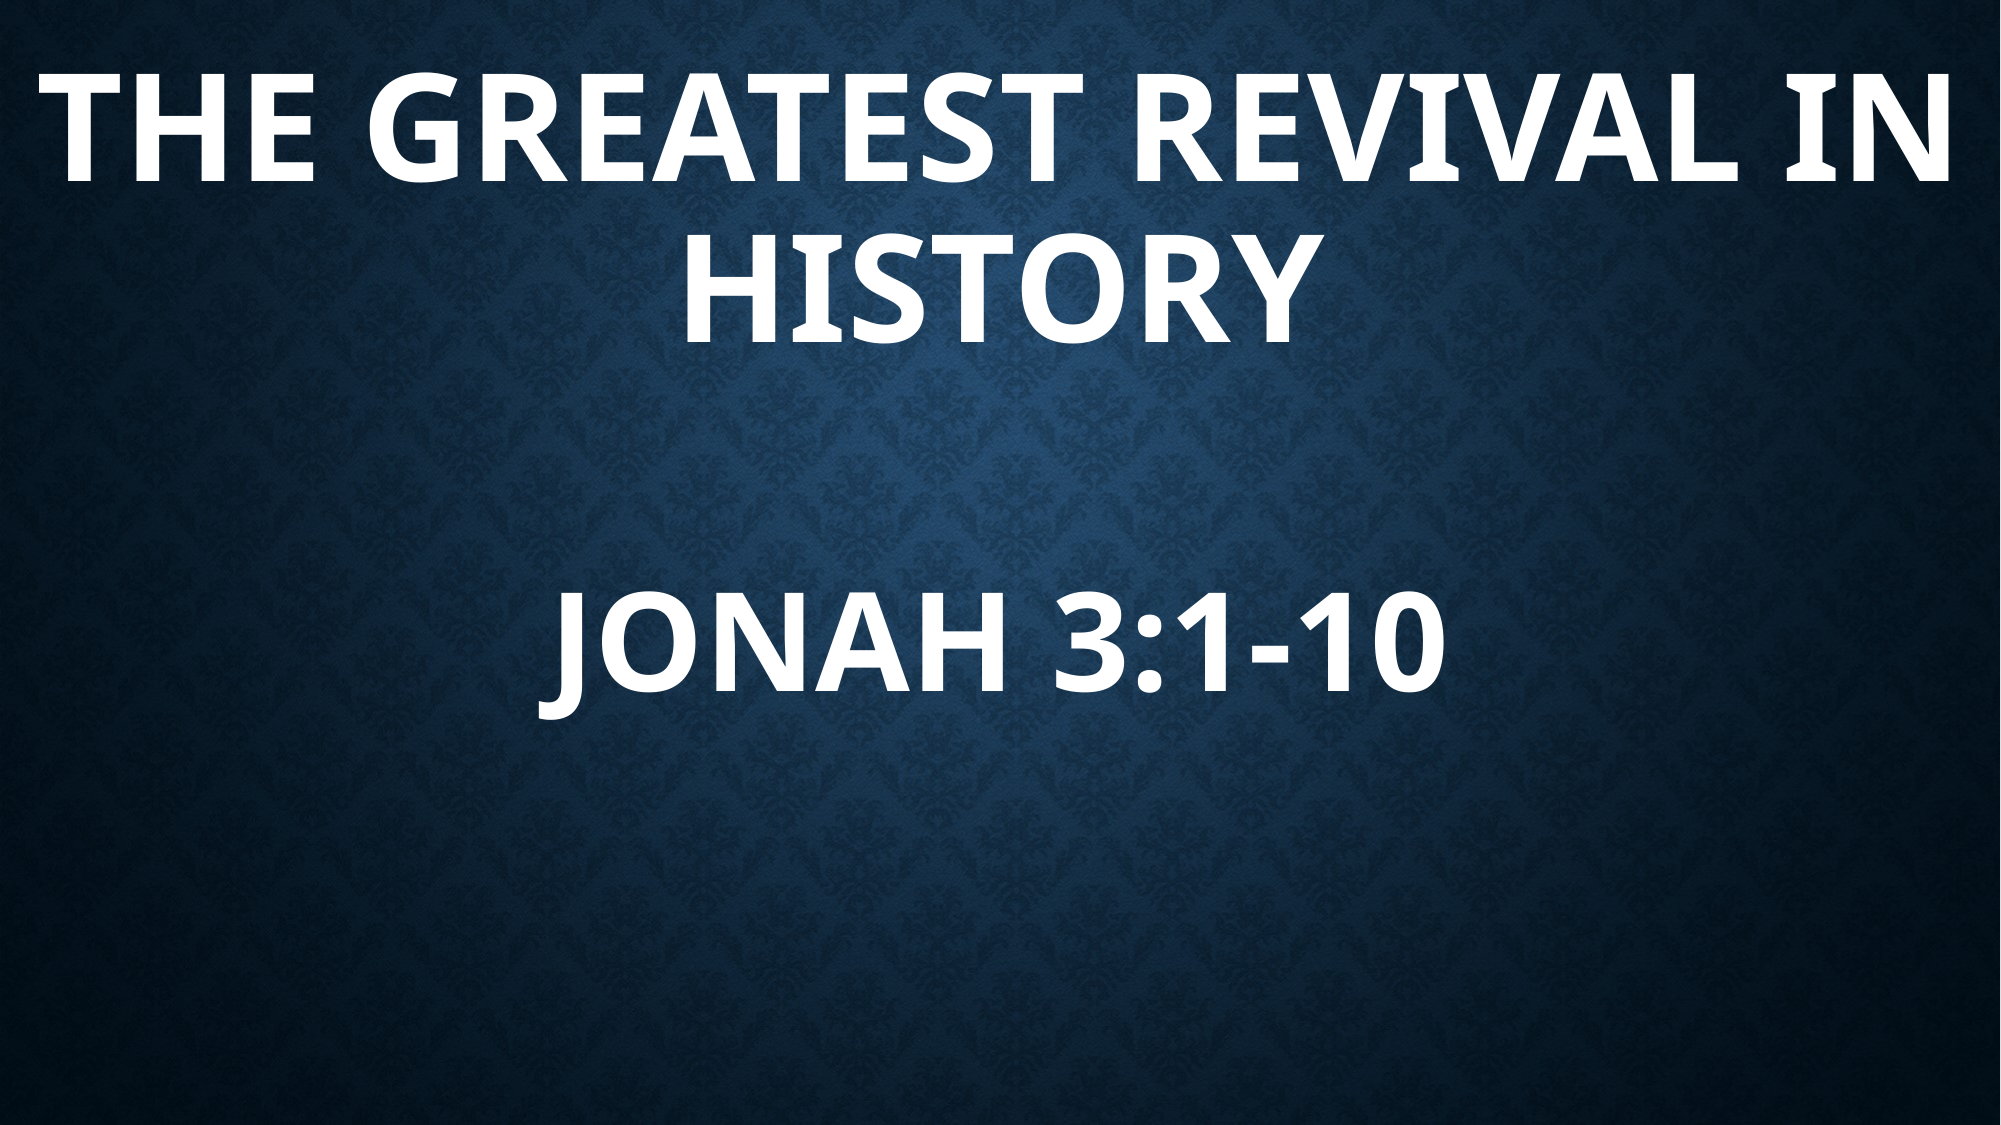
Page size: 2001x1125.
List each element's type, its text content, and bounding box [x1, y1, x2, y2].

subtitle [261, 590, 1739, 863]
picture [0, 0, 2001, 1125]
title The greatest revival in History Jonah 3:1-10 [0, 12, 2000, 1125]
